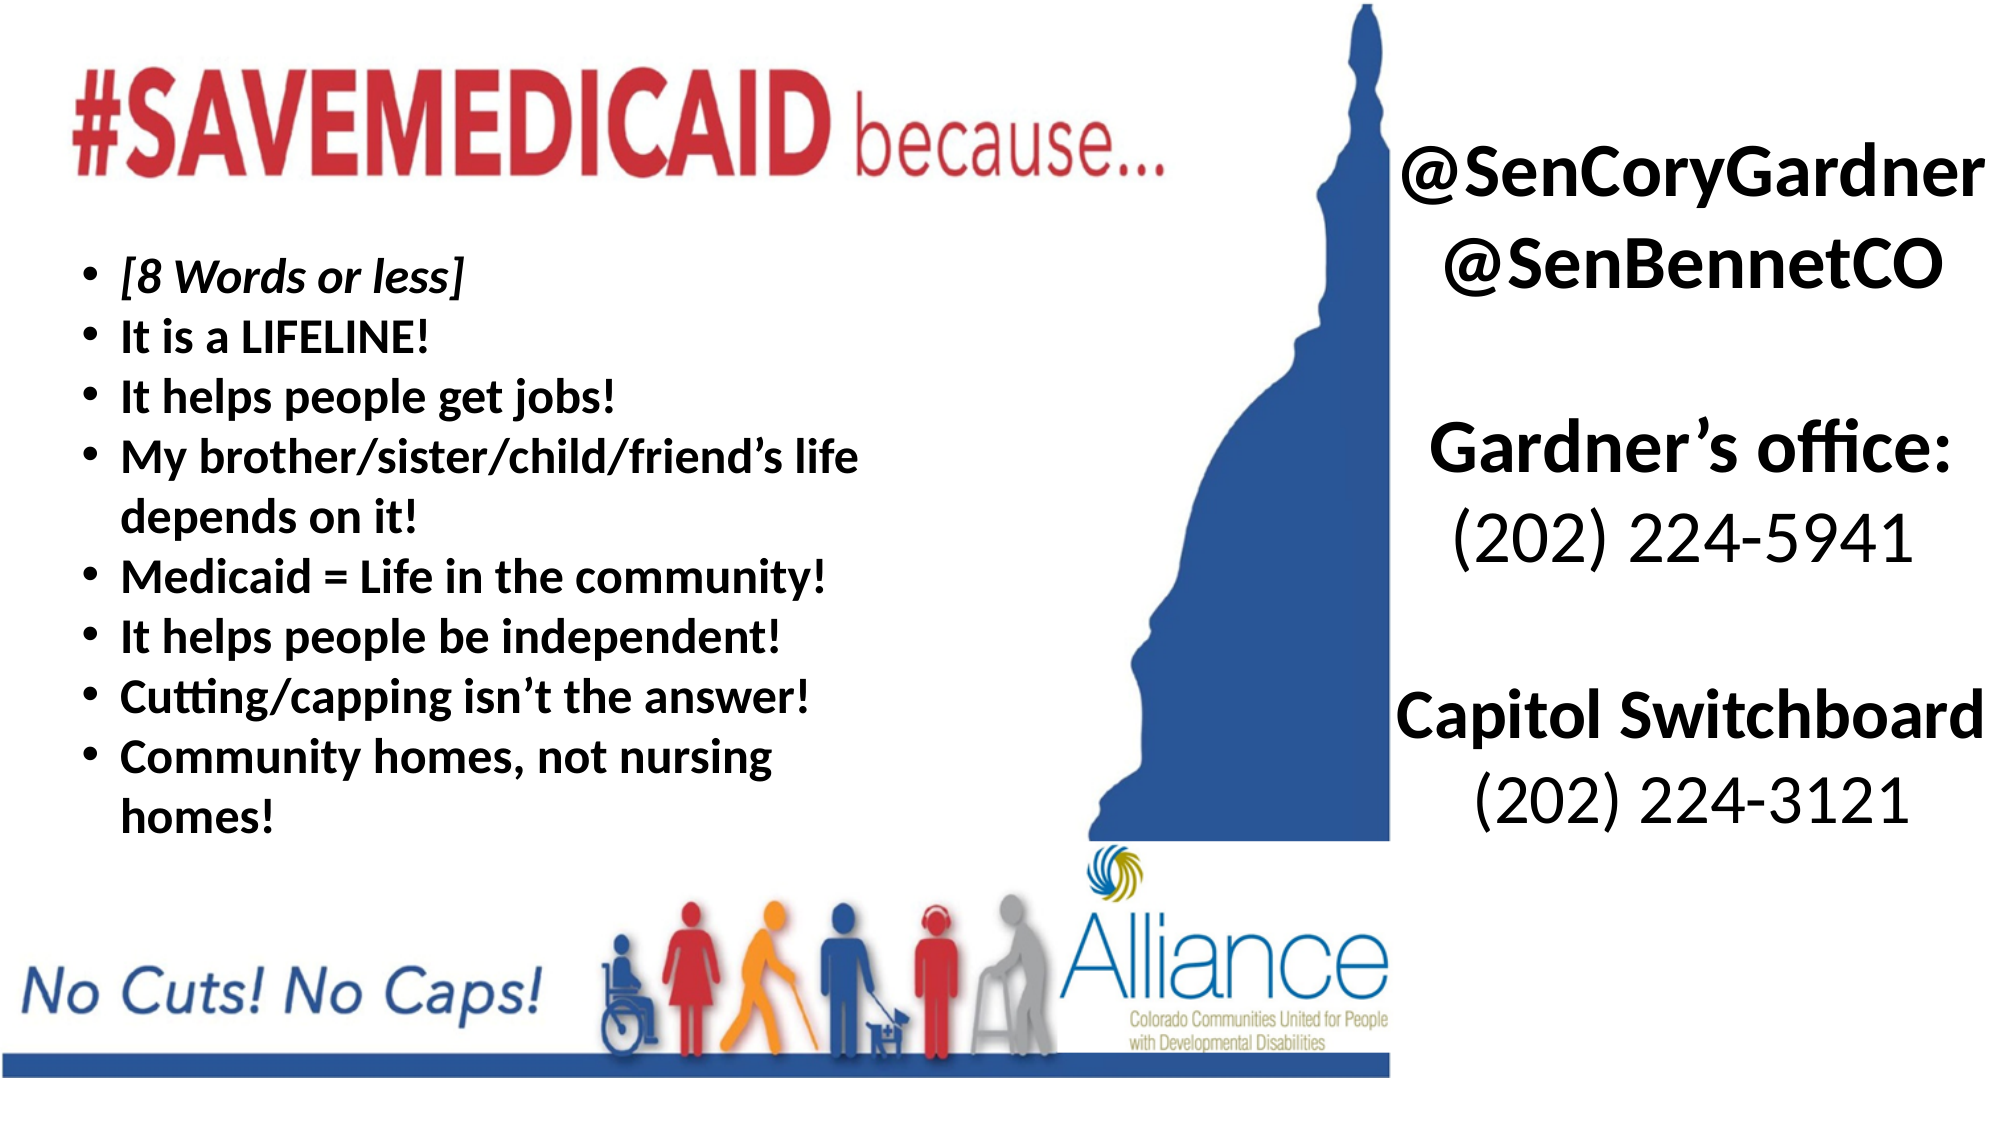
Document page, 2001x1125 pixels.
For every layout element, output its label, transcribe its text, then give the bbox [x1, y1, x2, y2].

picture [0, 0, 1396, 1078]
text_box @SenCoryGardner @SenBennetCO Gardner’s office: (202) 224-5941 Capitol Switchboard (202) 224-3121 [1396, 112, 2000, 846]
